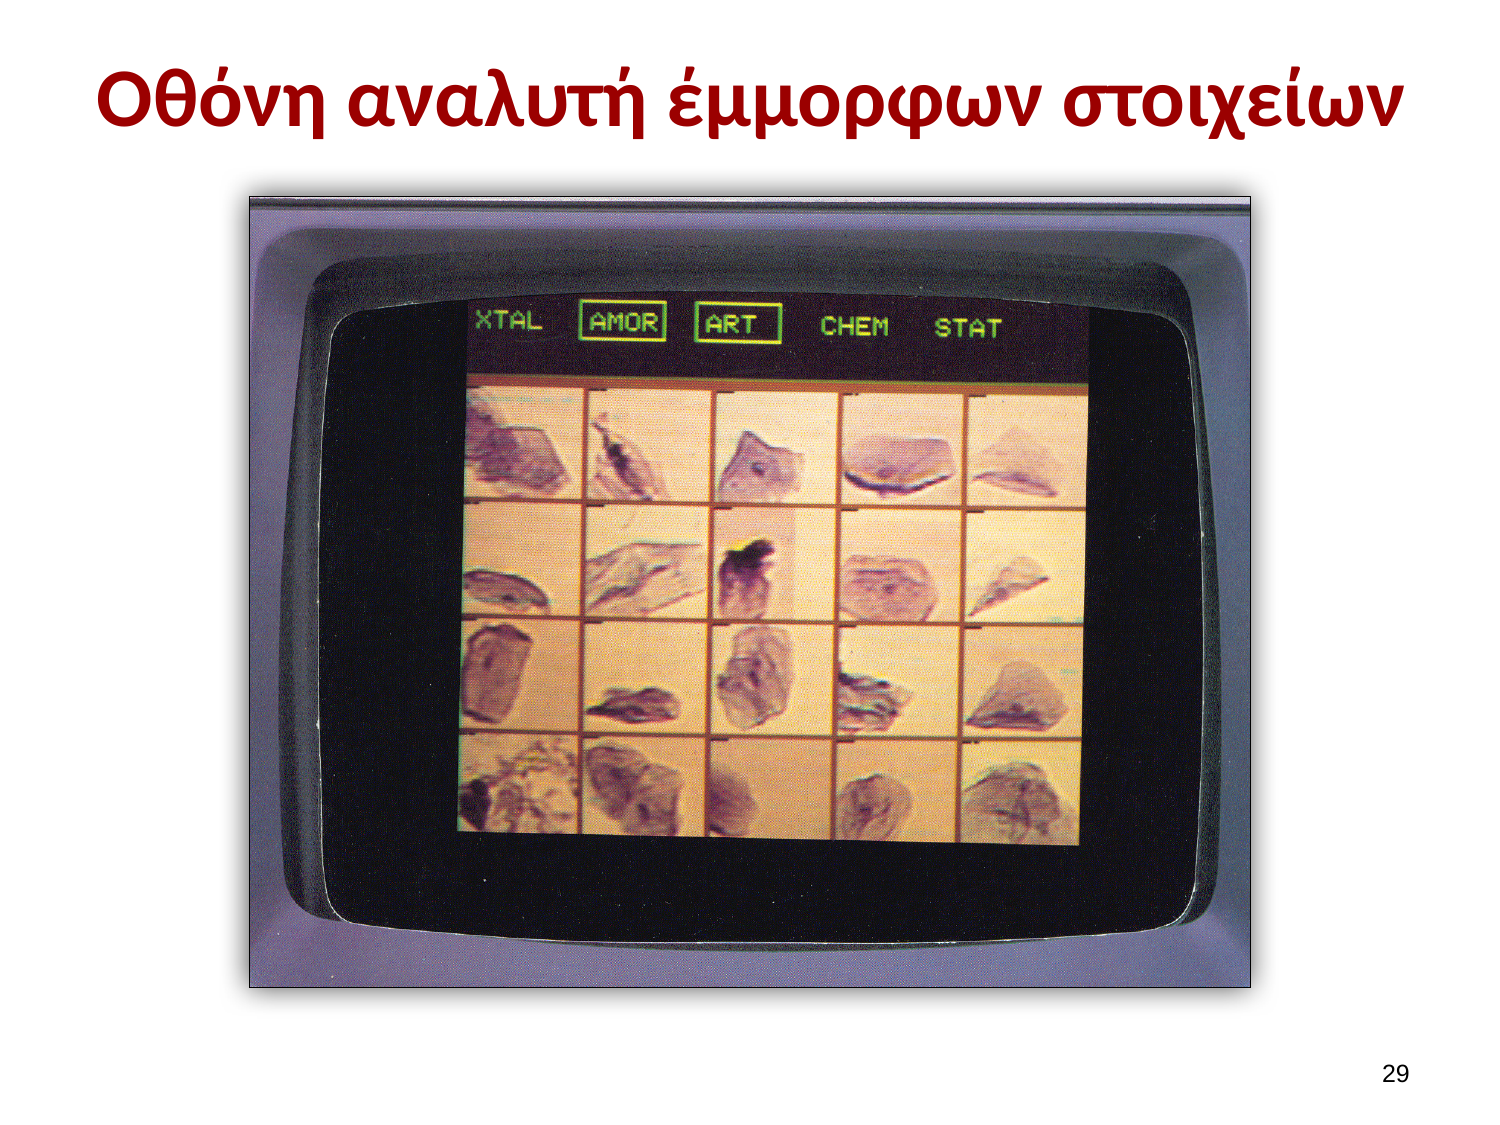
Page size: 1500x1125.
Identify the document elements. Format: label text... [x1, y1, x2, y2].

title Οθόνη αναλυτή έμμορφων στοιχείων [76, 19, 1427, 169]
picture [248, 196, 1252, 988]
slide_number 28 [1074, 1042, 1425, 1103]
